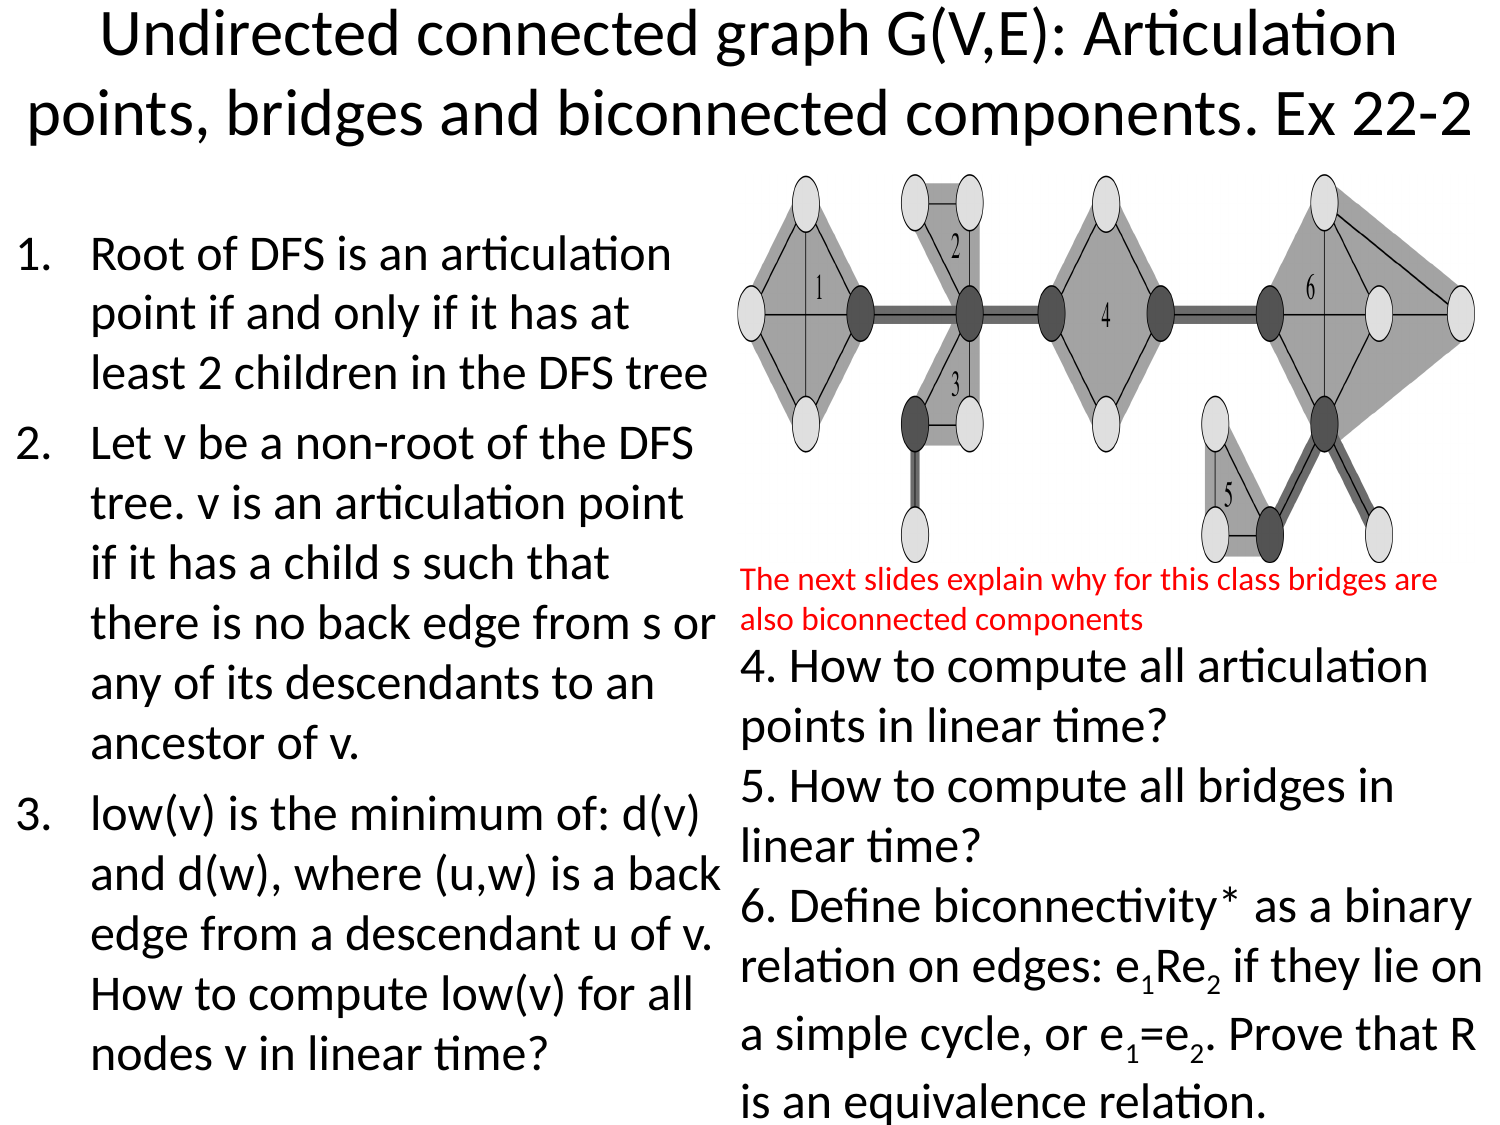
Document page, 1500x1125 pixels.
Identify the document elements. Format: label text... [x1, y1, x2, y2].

title Undirected connected graph G(V,E): Articulation points, bridges and biconnected components. Ex 22-2 [0, 0, 1500, 138]
text_box 4. How to compute all articulation points in linear time? 5. How to compute all bridges in linear time? 6. Define biconnectivity* as a binary relation on edges: e1Re2 if they lie on a simple cycle, or e1=e2. Prove that R is an equivalence relation. [725, 624, 1500, 1125]
list Root of DFS is an articulation point if and only if it has at least 2 children in the DFS tree Let v be a non-root of the DFS tree. v is an articulation point if it has a child s such that there is no back edge from s or any of its descendants to an ancestor of v. low(v) is the minimum of: d(v) and d(w), where (u,w) is a back edge from a descendant u of v. How to compute low(v) for all nodes v in linear time? [0, 212, 732, 1125]
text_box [737, 174, 1476, 563]
text_box The next slides explain why for this class bridges are also biconnected components [725, 549, 1487, 645]
